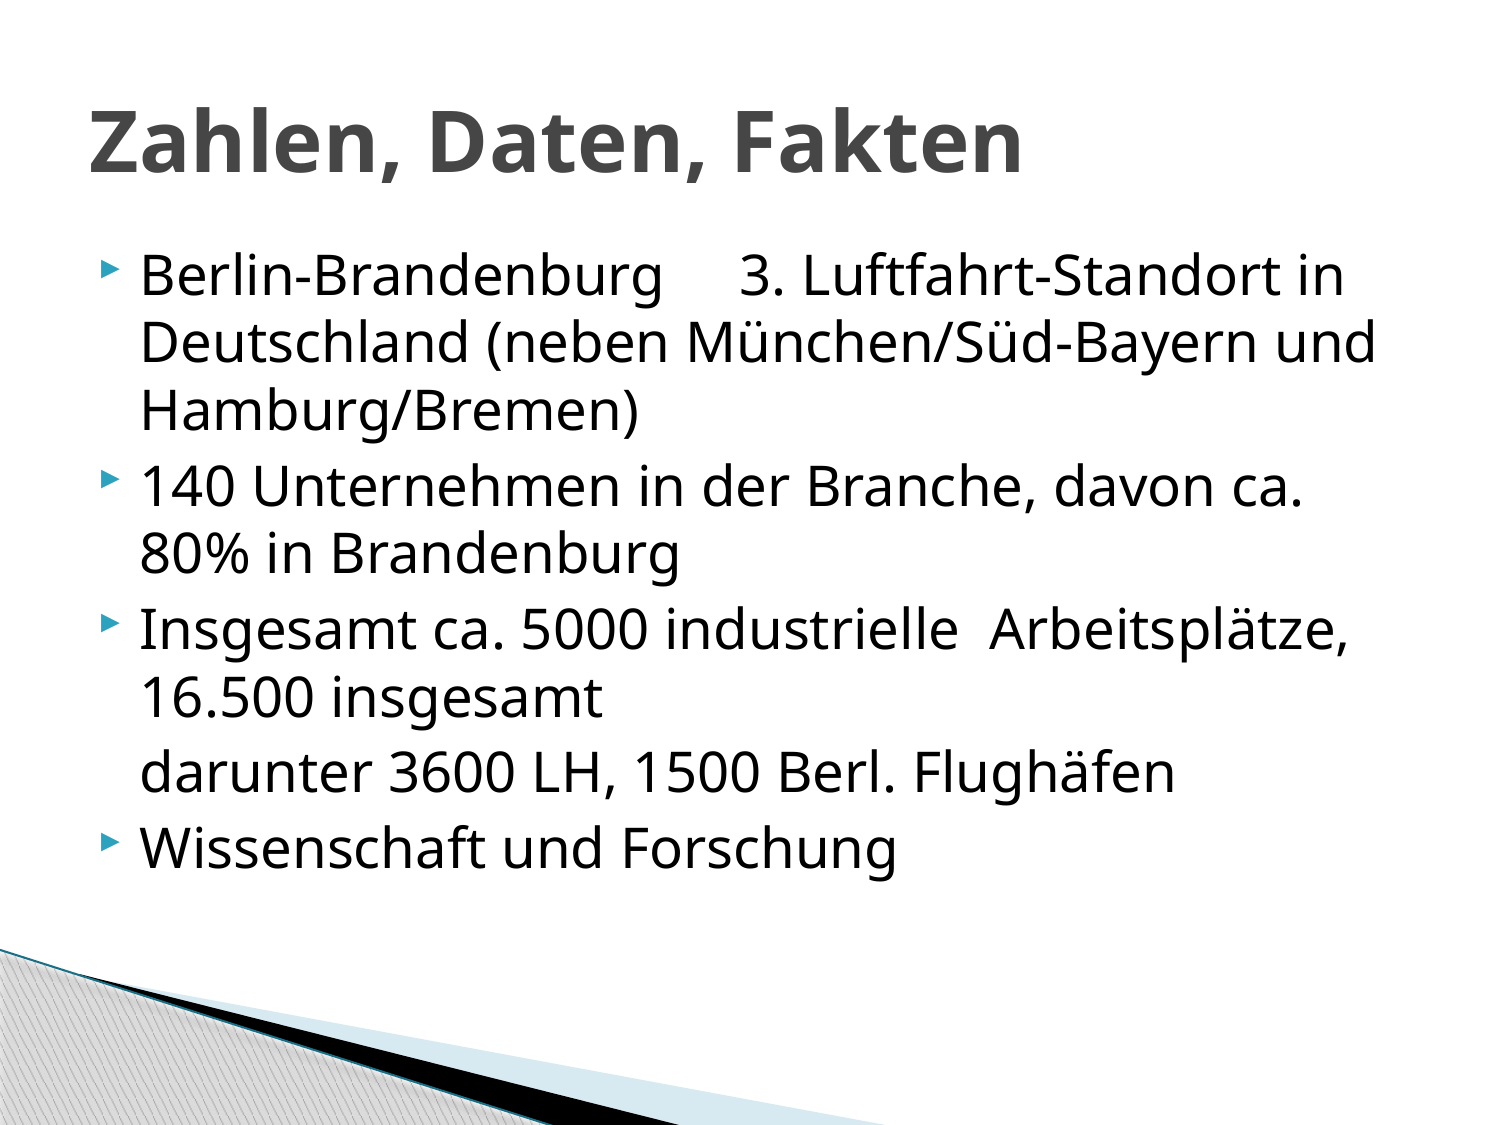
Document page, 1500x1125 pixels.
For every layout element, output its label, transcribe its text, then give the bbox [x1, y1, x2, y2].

list Berlin-Brandenburg 3. Luftfahrt-Standort in Deutschland (neben München/Süd-Bayern und Hamburg/Bremen) 140 Unternehmen in der Branche, davon ca. 80% in Brandenburg Insgesamt ca. 5000 industrielle Arbeitsplätze, 16.500 insgesamt darunter 3600 LH, 1500 Berl. Flughäfen Wissenschaft und Forschung [64, 231, 1416, 937]
title Zahlen, Daten, Fakten [75, 45, 1425, 233]
